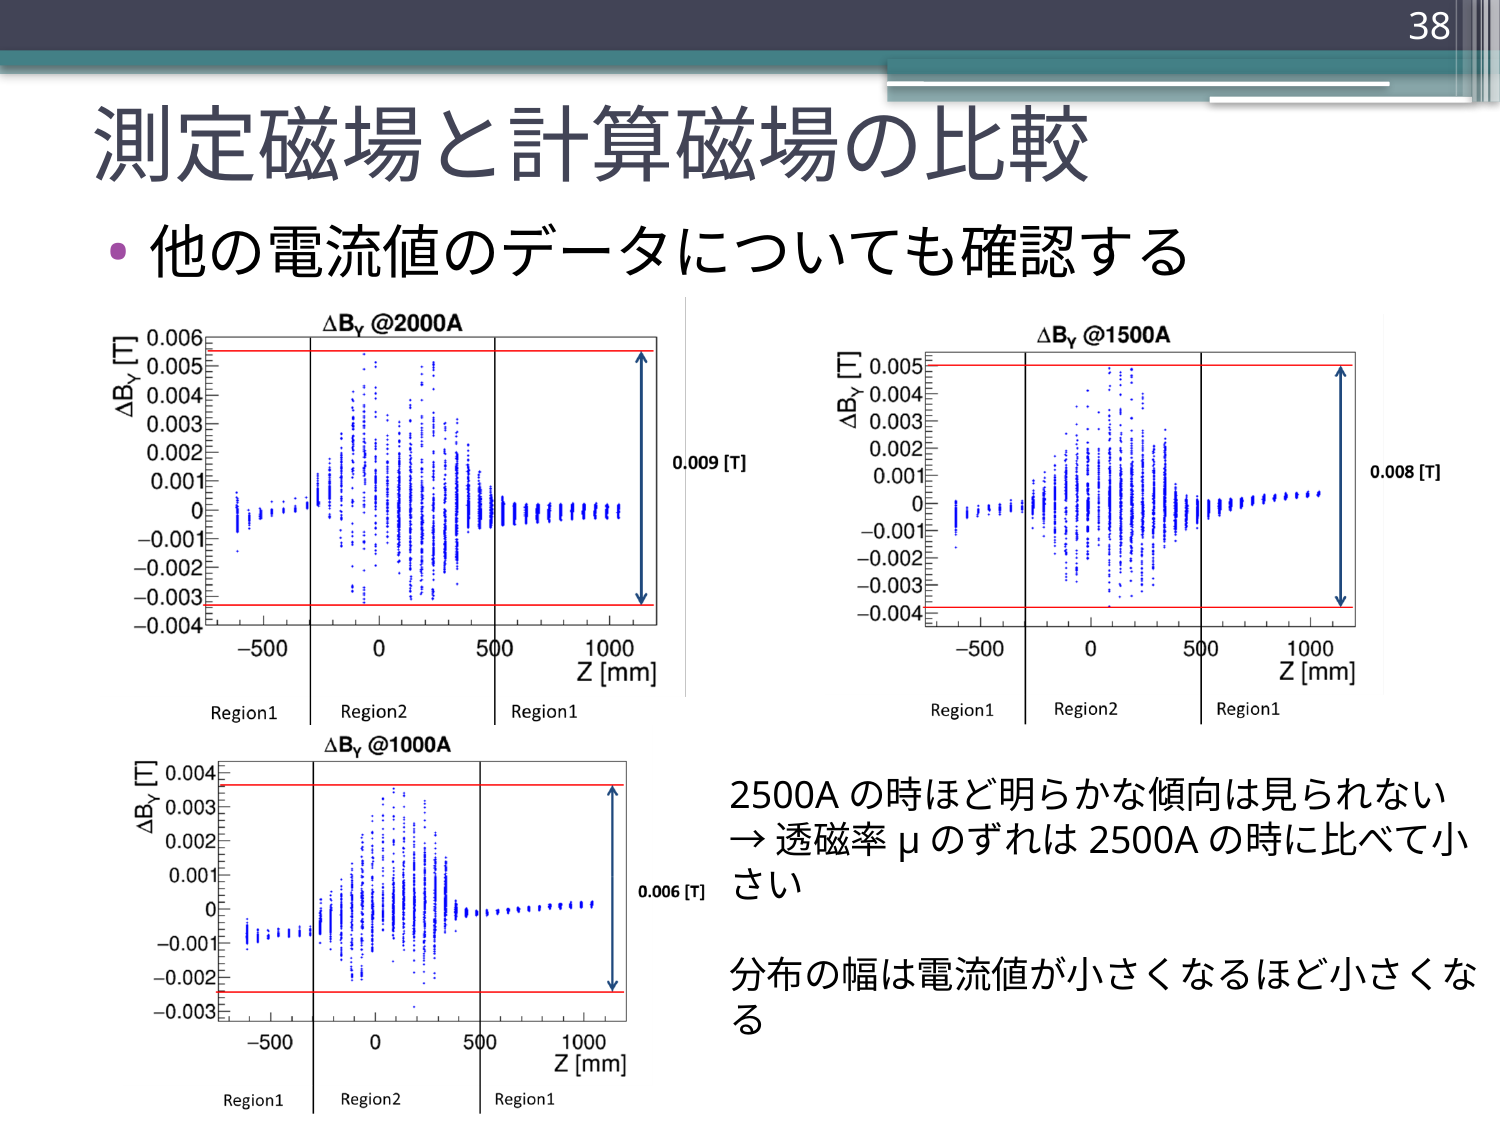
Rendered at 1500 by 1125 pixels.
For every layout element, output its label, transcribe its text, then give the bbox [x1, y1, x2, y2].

picture [825, 314, 1467, 733]
picture [100, 297, 775, 1123]
text_box 2500Aの時ほど明らかな傾向は見られない →透磁率μのずれは2500Aの時に比べて小さい 分布の幅は電流値が小さくなるほど小さくなる [736, 763, 1500, 1048]
title 測定磁場と計算磁場の比較 [76, 54, 1427, 230]
list 他の電流値のデータについても確認する [75, 208, 1425, 1079]
slide_number 38 [1341, 0, 1466, 61]
